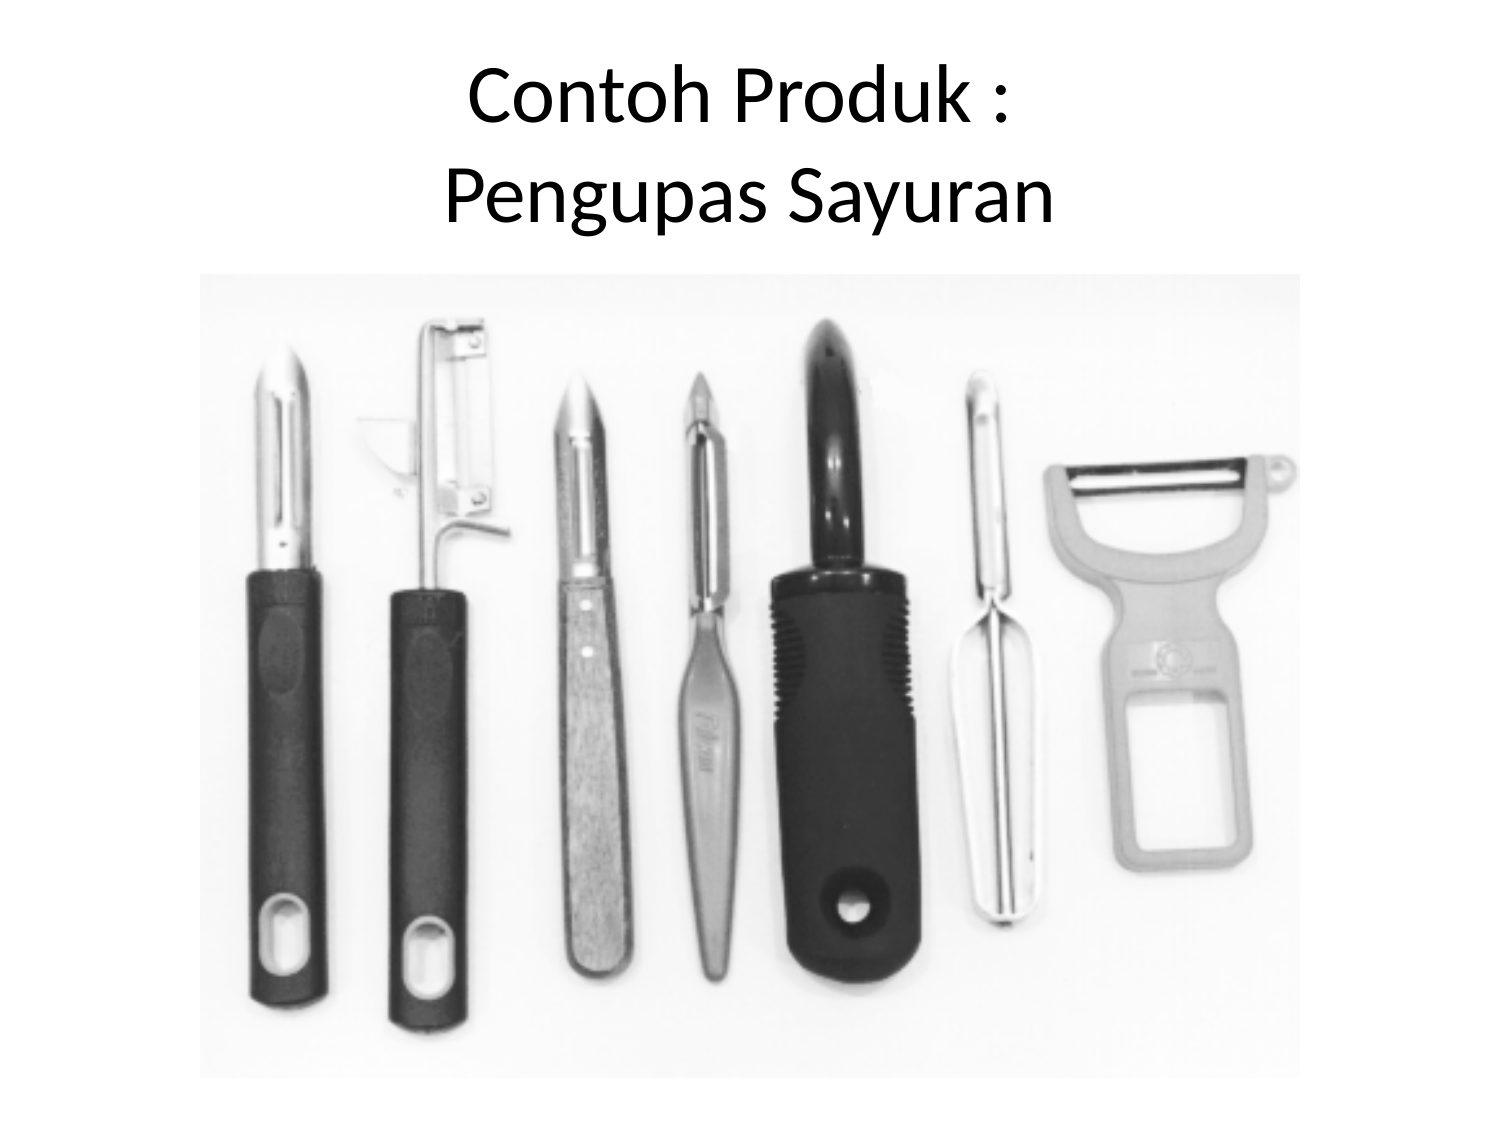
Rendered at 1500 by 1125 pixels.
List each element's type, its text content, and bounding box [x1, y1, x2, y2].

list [199, 274, 1301, 1078]
title Contoh Produk : Pengupas Sayuran [75, 45, 1425, 233]
